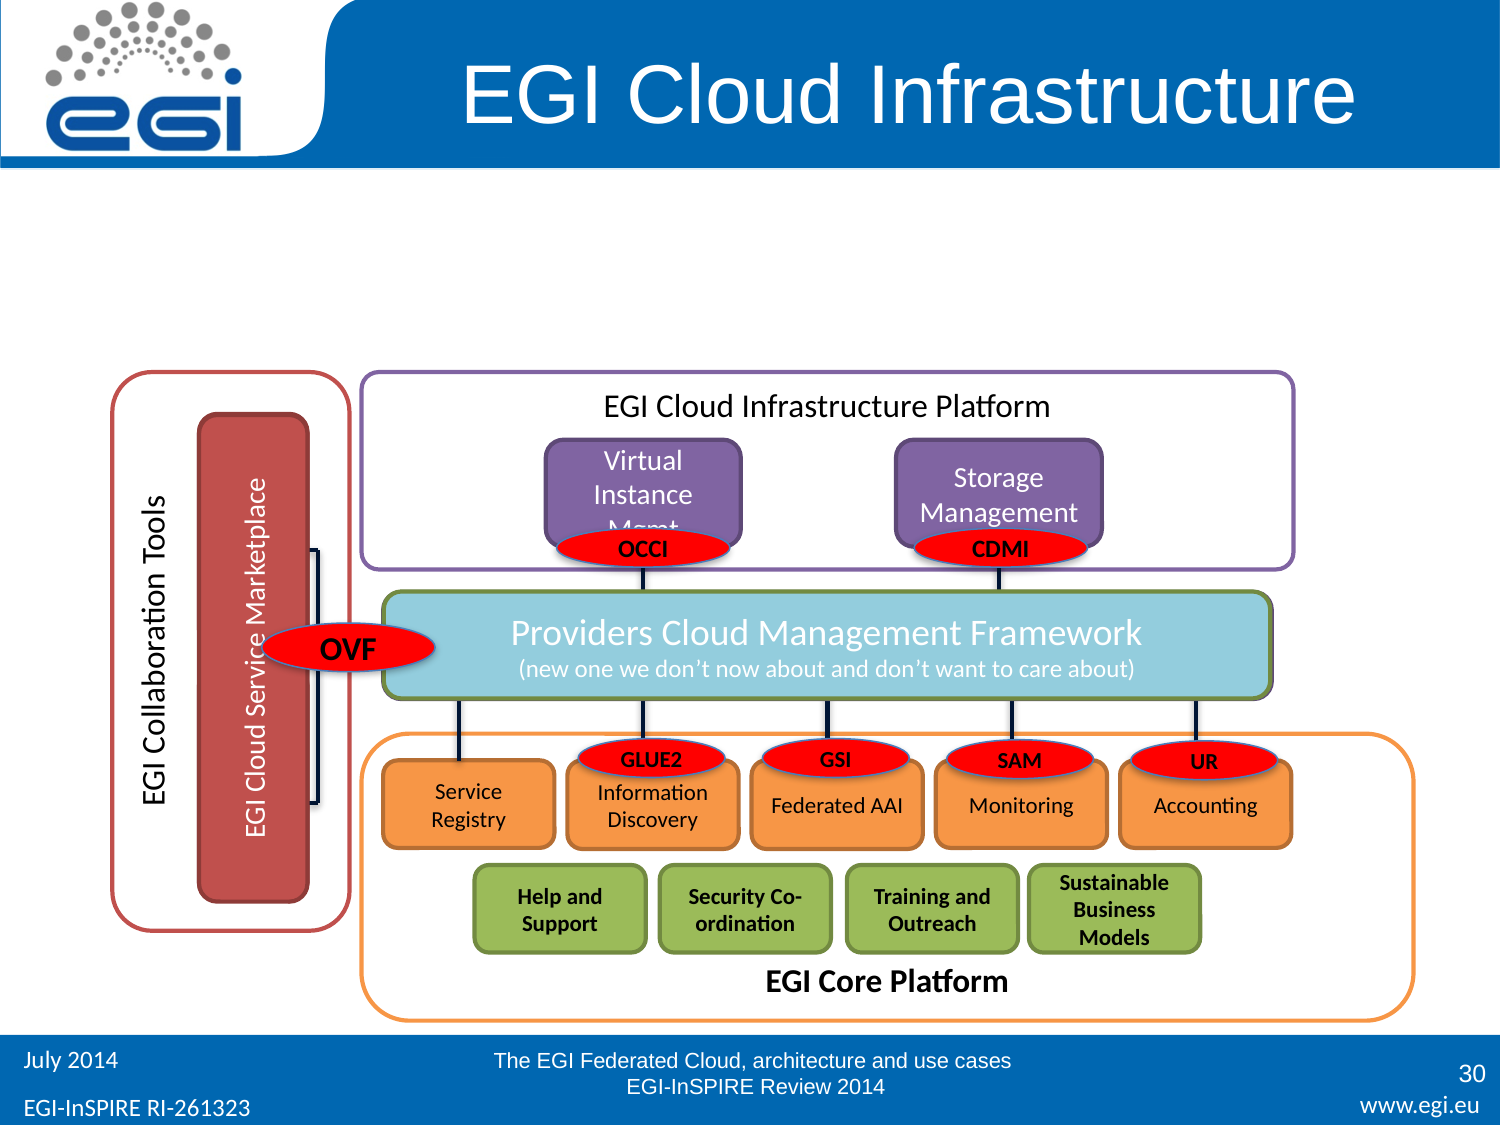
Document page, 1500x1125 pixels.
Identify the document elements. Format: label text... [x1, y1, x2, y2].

title EGI Cloud Infrastructure [348, 19, 1471, 161]
text_box Accounting [1118, 760, 1294, 851]
text_box Training and Outreach [844, 862, 1021, 955]
text_box Help and Support [472, 862, 648, 955]
text_box EGI Cloud Infrastructure Platform [359, 369, 1296, 571]
text_box Federated AAI [749, 788, 925, 852]
text_box Storage Management [893, 437, 1105, 526]
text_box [261, 527, 1278, 780]
text_box Sustainable Business Models [1026, 862, 1203, 955]
text_box EGI Collaboration Tools [110, 369, 352, 933]
text_box Virtual Instance Mgmt [543, 437, 743, 526]
text_box EGI Cloud Service Marketplace [196, 412, 310, 904]
text_box Monitoring [933, 788, 1110, 851]
footer The EGI Federated Cloud, architecture and use cases EGI-InSPIRE Review 2014 [468, 1042, 1038, 1103]
picture [0, 0, 1500, 170]
slide_number 30 [1151, 1042, 1500, 1103]
text_box Information Discovery [565, 788, 741, 852]
text_box Service Registry [381, 788, 557, 851]
text_box Security Co-ordination [657, 862, 834, 955]
text_box EGI Core Platform [359, 731, 1416, 1023]
